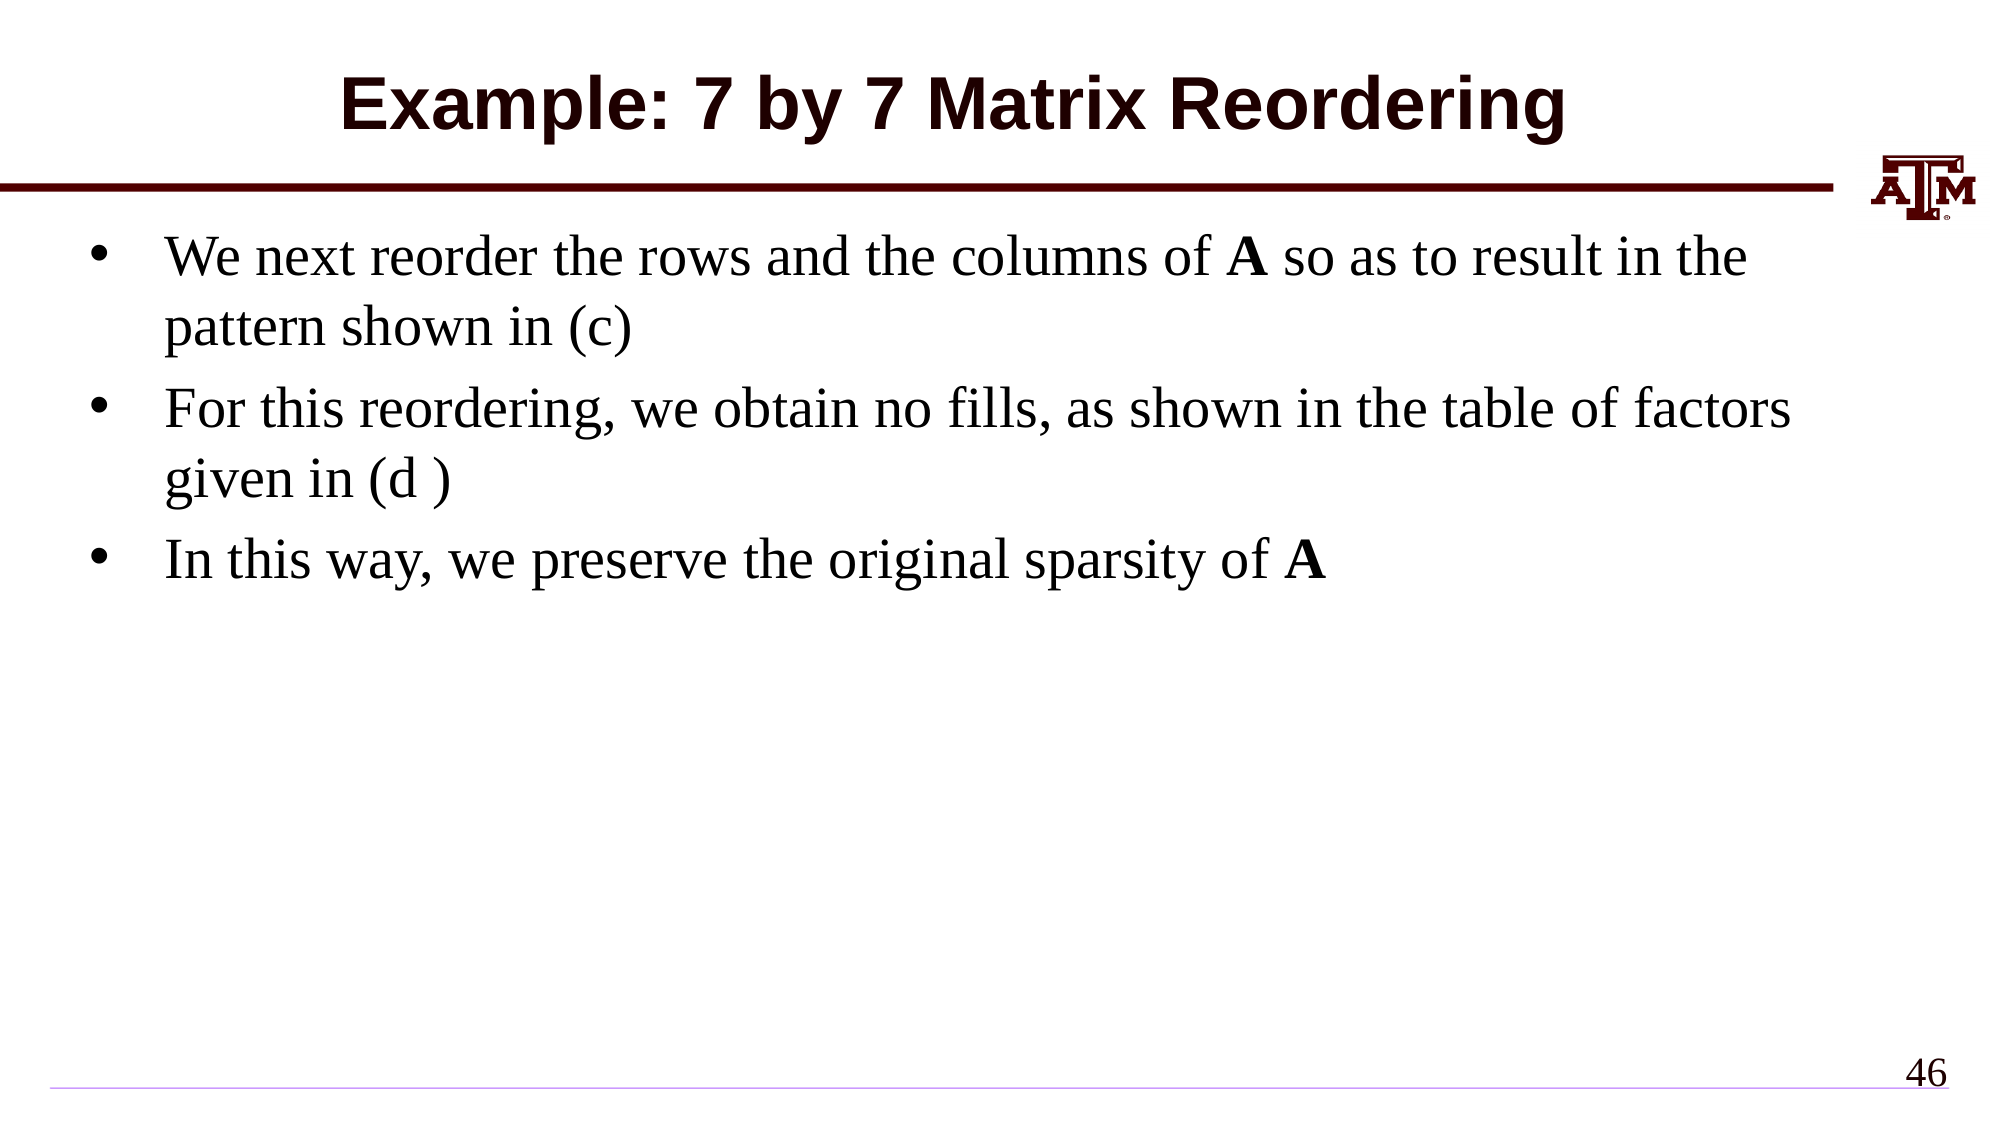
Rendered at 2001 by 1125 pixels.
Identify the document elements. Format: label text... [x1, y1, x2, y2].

text_box We next reorder the rows and the columns of A so as to result in the pattern shown in (c) For this reordering, we obtain no fills, as shown in the table of factors given in (d ) In this way, we preserve the original sparsity of A [74, 210, 1938, 598]
text_box 45 [1649, 1037, 1963, 1113]
picture [1856, 137, 1990, 238]
text_box Example: 7 by 7 Matrix Reordering [324, 47, 1825, 153]
